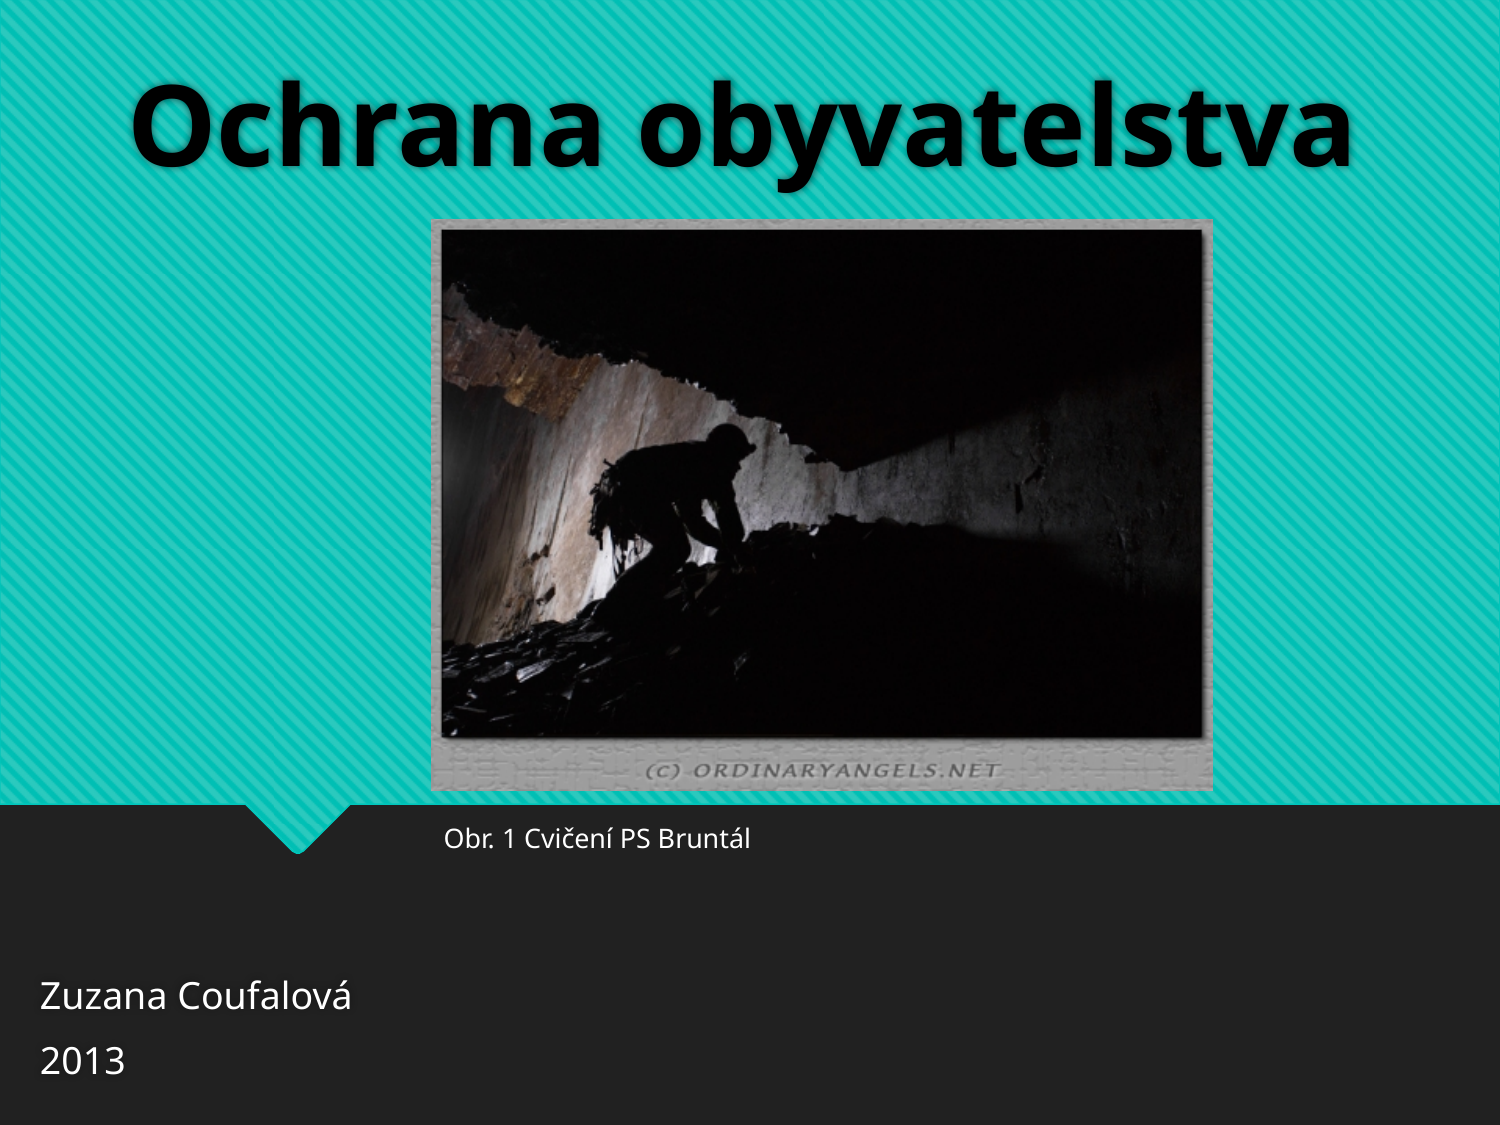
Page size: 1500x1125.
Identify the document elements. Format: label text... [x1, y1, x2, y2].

picture [430, 219, 1213, 791]
text_box Obr. 1 Cvičení PS Bruntál [419, 813, 1034, 862]
subtitle Zuzana Coufalová 2013 [24, 964, 1475, 1115]
title Ochrana obyvatelstva [112, 62, 1388, 197]
